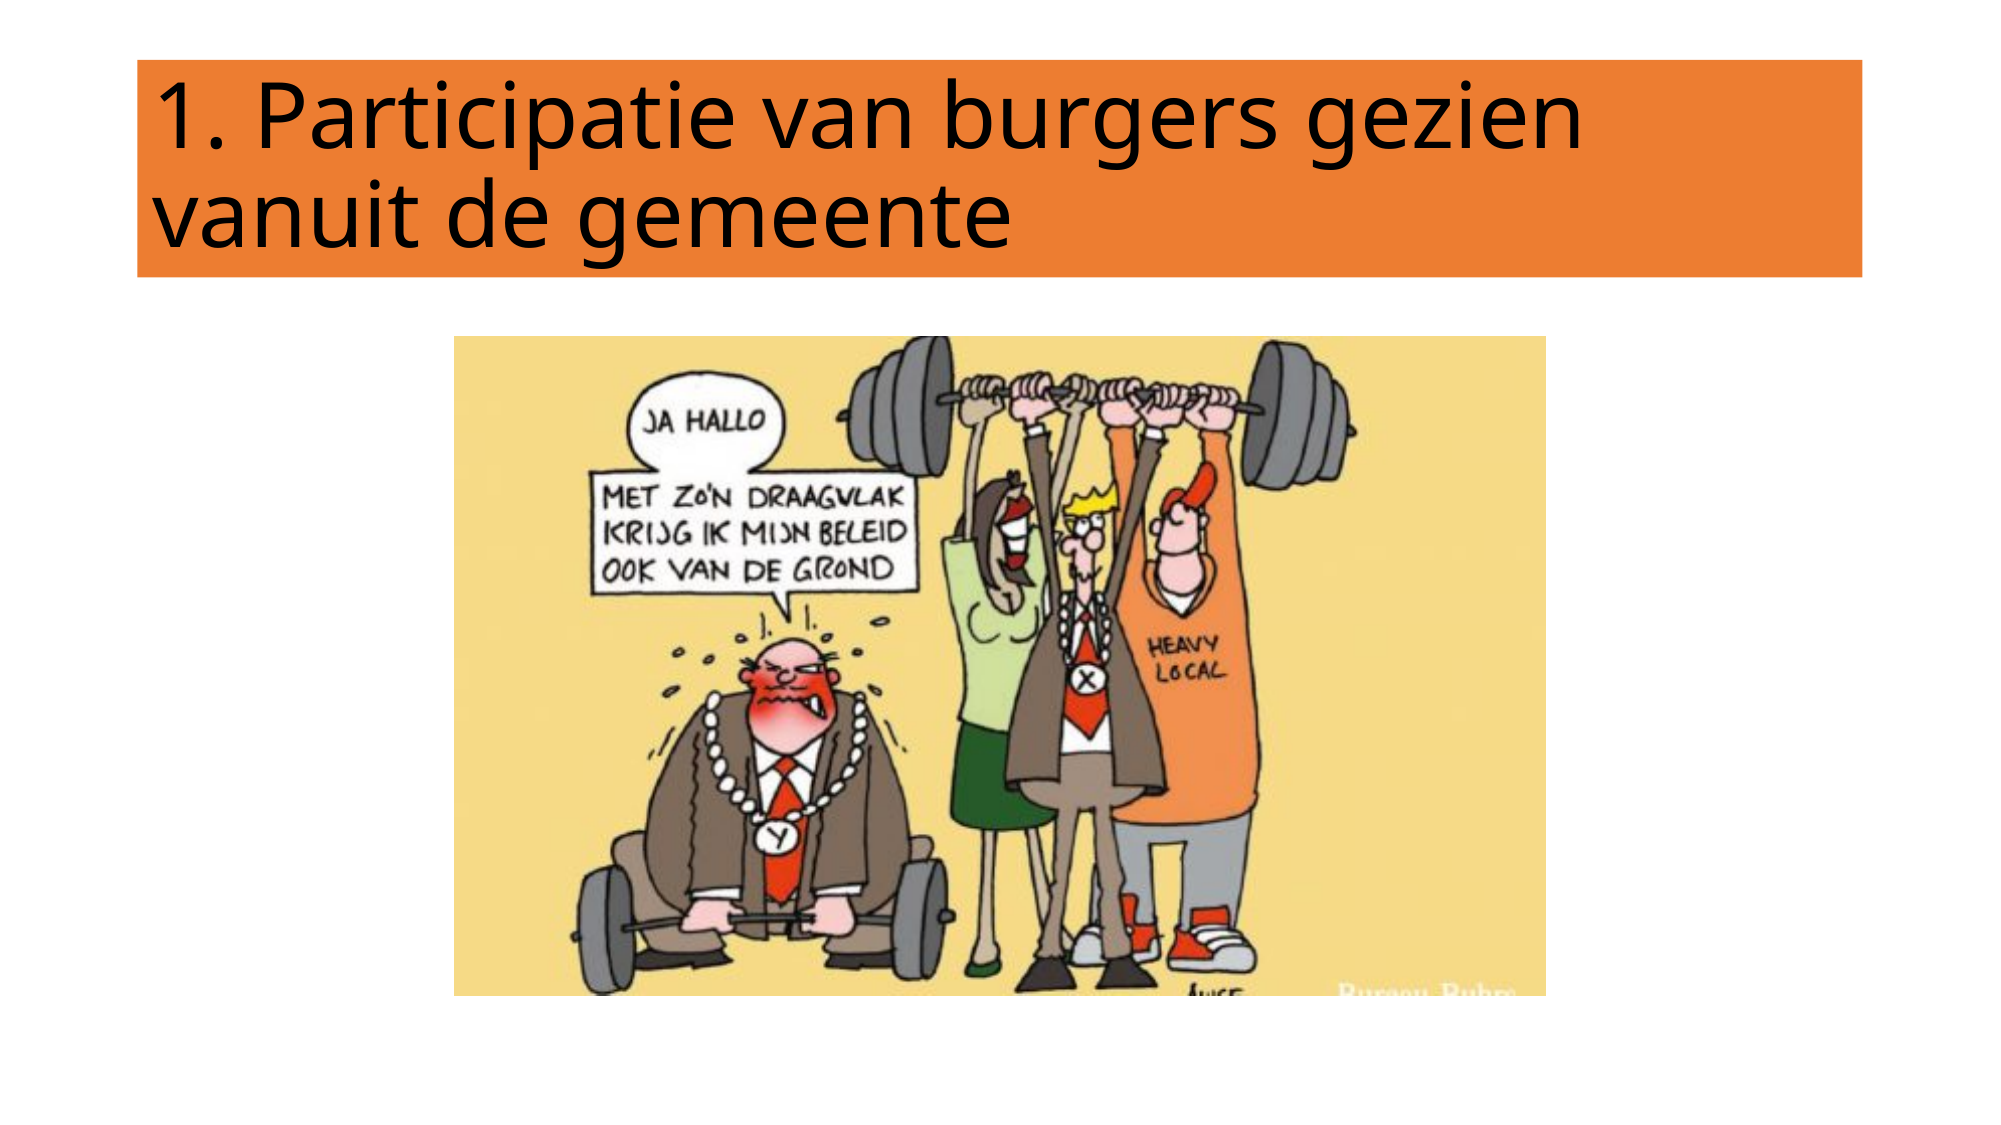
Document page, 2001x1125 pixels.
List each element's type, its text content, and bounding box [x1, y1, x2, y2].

title 1. Participatie van burgers gezien vanuit de gemeente [137, 59, 1863, 278]
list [454, 336, 1546, 996]
